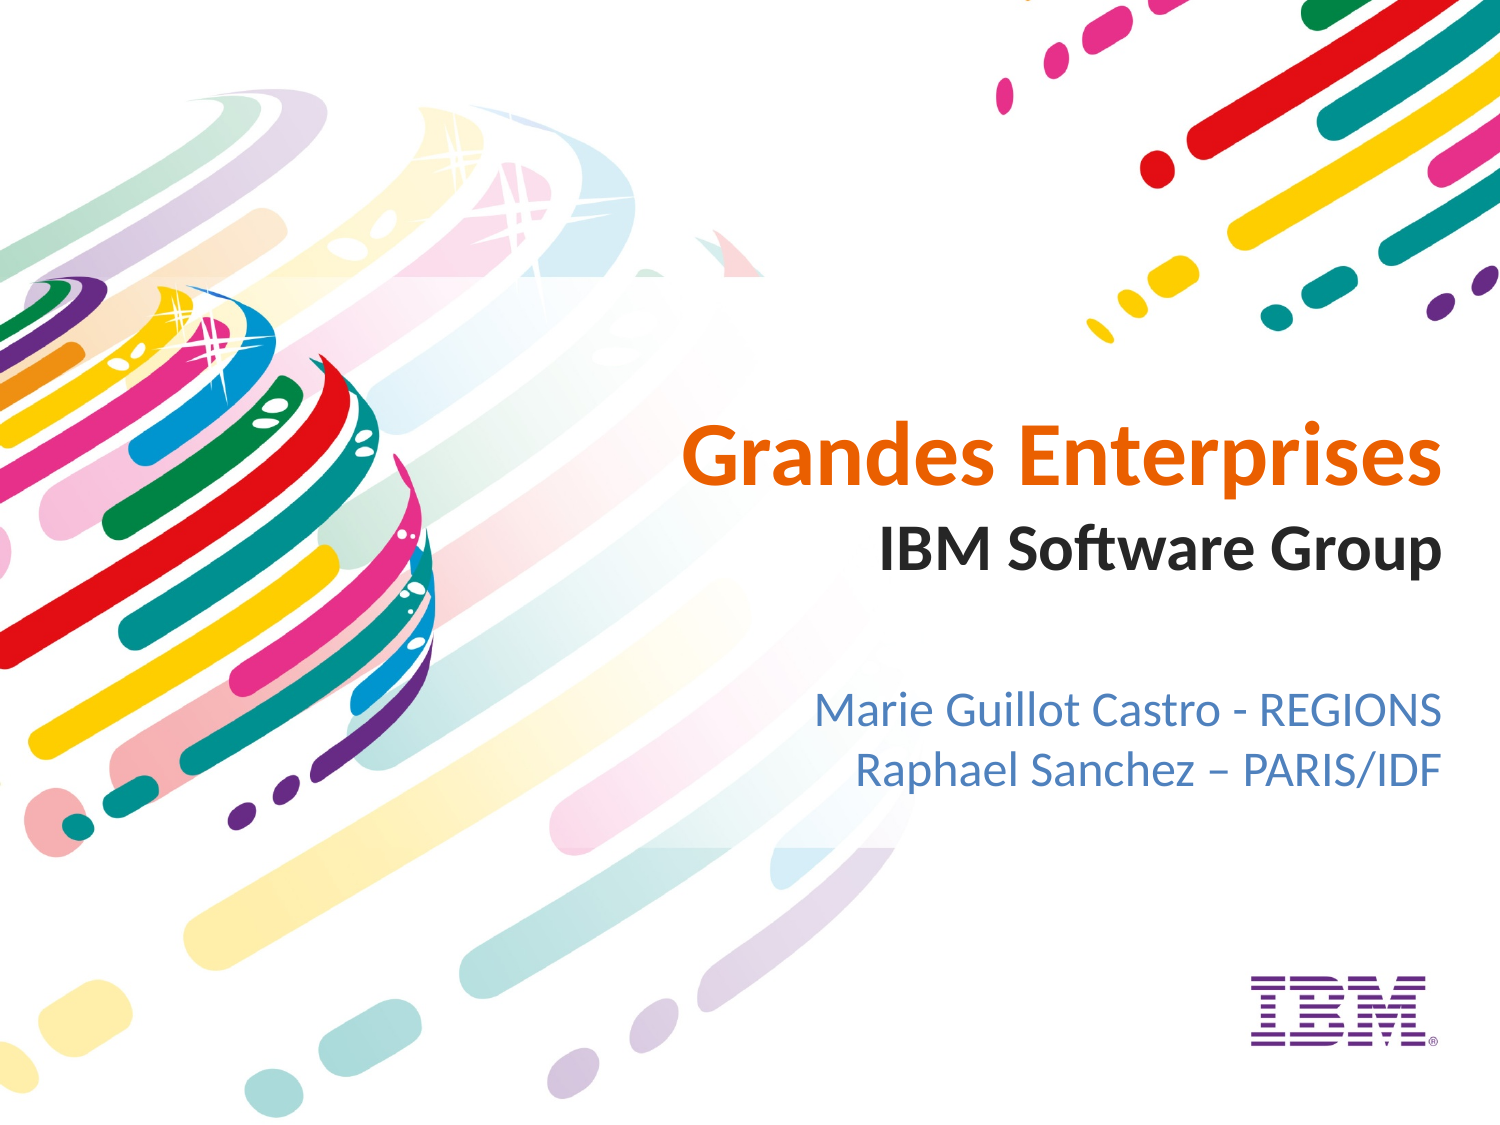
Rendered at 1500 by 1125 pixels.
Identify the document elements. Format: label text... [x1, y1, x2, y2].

picture [0, 0, 1500, 1125]
subtitle Marie Guillot Castro - REGIONS Raphael Sanchez – PARIS/IDF [430, 668, 1458, 957]
title Grandes Enterprises IBM Software Group [430, 349, 1460, 592]
